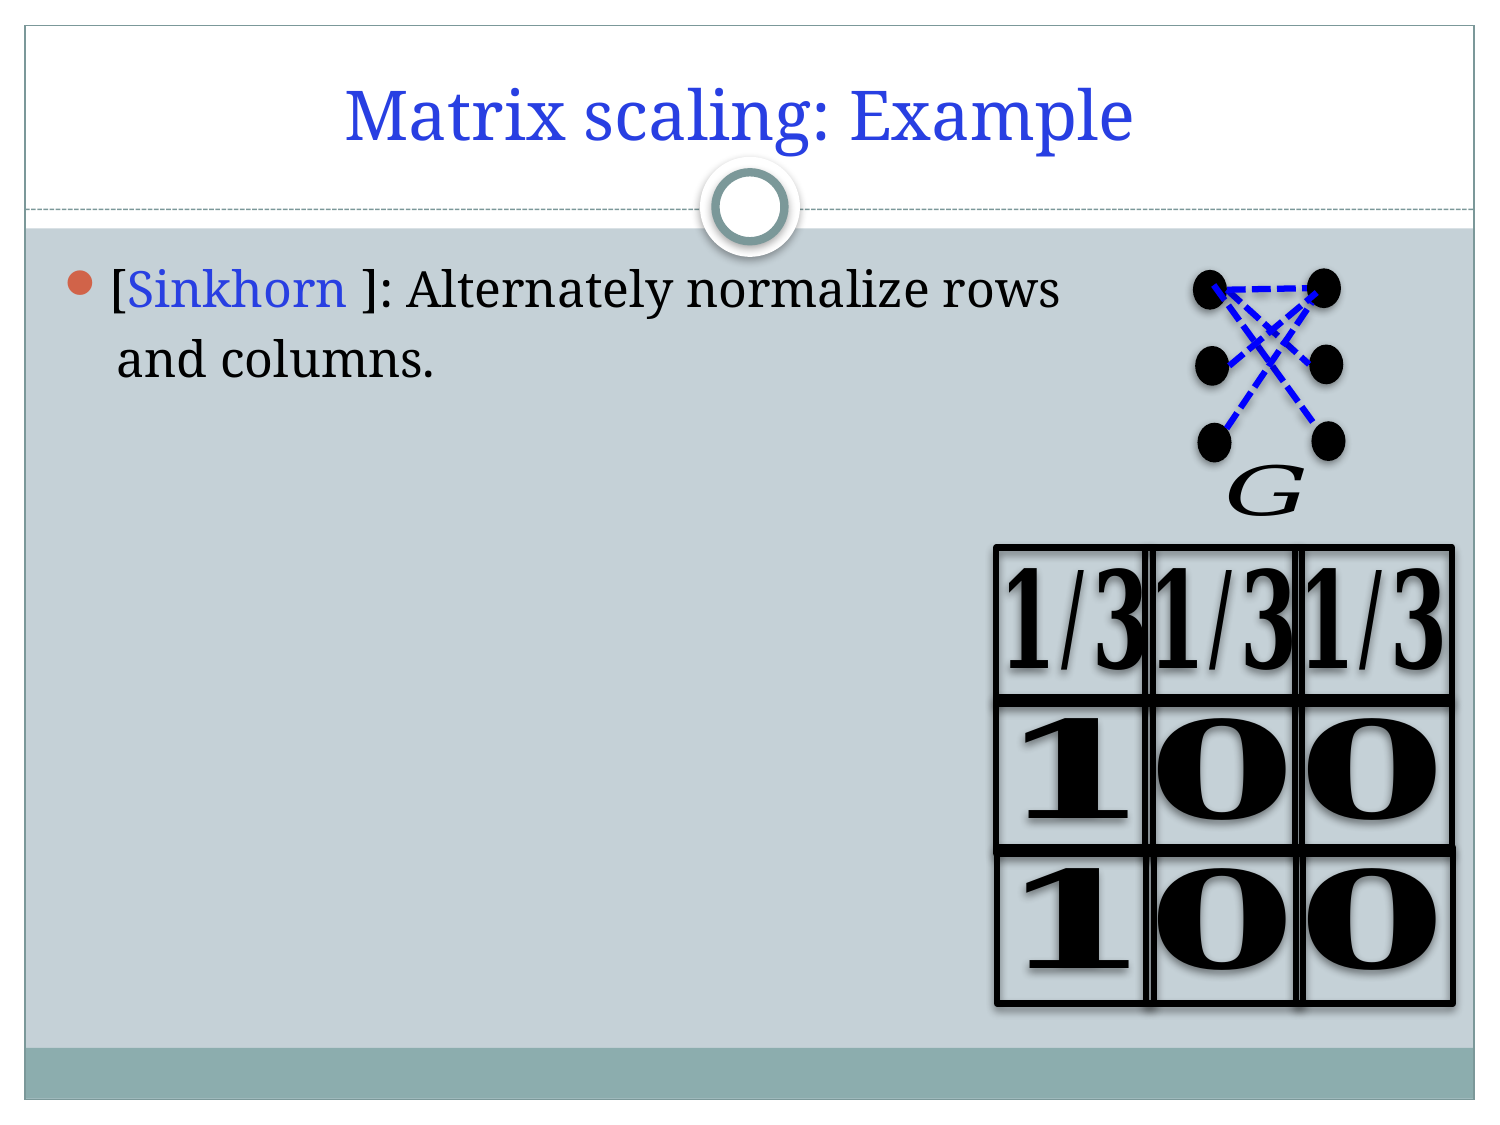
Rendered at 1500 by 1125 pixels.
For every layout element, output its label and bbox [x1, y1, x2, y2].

text_box [999, 550, 1450, 1001]
text_box [1192, 268, 1346, 463]
